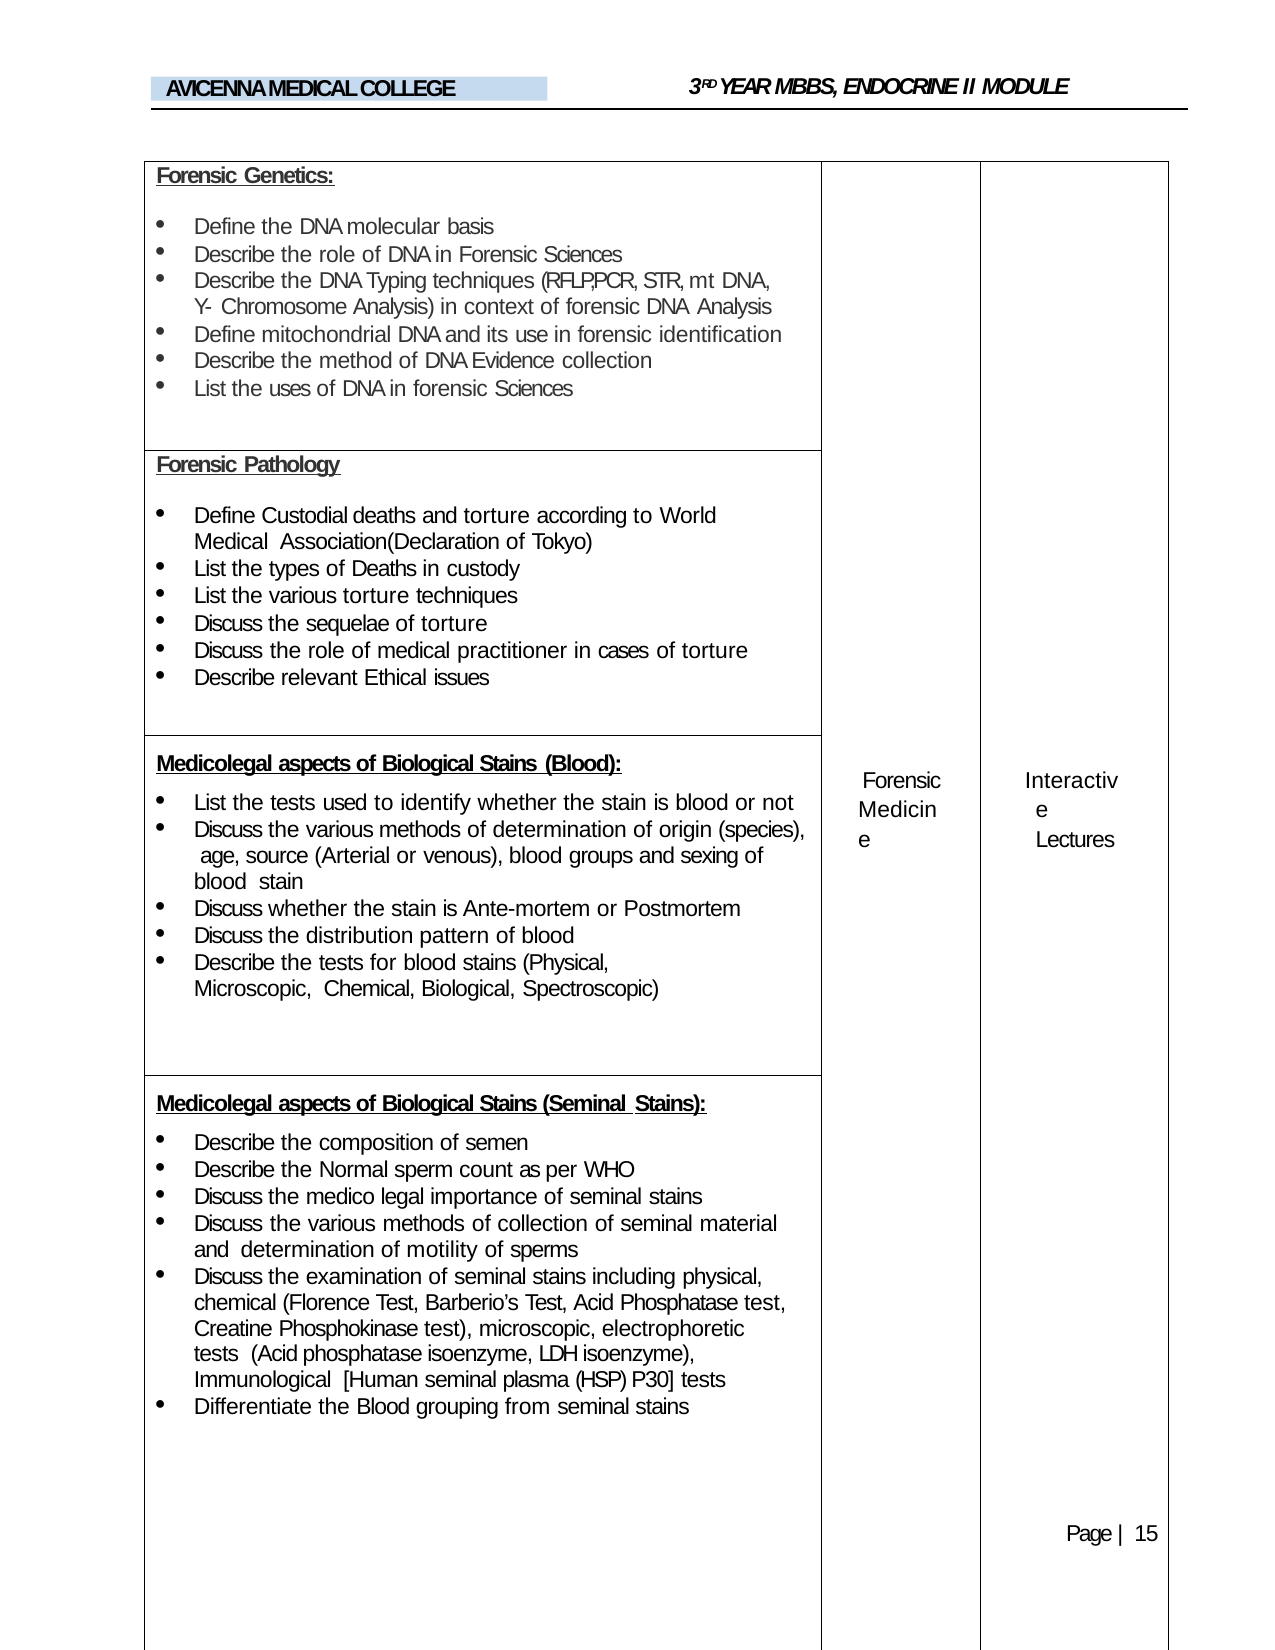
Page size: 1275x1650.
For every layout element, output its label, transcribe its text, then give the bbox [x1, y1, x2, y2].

table_cell Medicolegal aspects of Biological Stains (Seminal Stains): Describe the composition of semen Describe the Normal sperm count as per WHO Discuss the medico legal importance of seminal stains Discuss the various methods of collection of seminal material and determination of motility of sperms Discuss the examination of seminal stains including physical, chemical (Florence Test, Barberio’s Test, Acid Phosphatase test, Creatine Phosphokinase test), microscopic, electrophoretic tests (Acid phosphatase isoenzyme, LDH isoenzyme), Immunological [Human seminal plasma (HSP) P30] tests Differentiate the Blood grouping from seminal stains [145, 1076, 821, 1650]
table_cell Medicolegal aspects of Biological Stains (Blood): List the tests used to identify whether the stain is blood or not Discuss the various methods of determination of origin (species), age, source (Arterial or venous), blood groups and sexing of blood stain Discuss whether the stain is Ante-mortem or Postmortem Discuss the distribution pattern of blood Describe the tests for blood stains (Physical, Microscopic, Chemical, Biological, Spectroscopic) [145, 736, 821, 1075]
text_box AVICENNA MEDICAL COLLEGE [150, 76, 548, 101]
table_header Forensic Medicine [822, 162, 980, 1650]
table_header Forensic Genetics: Define the DNA molecular basis Describe the role of DNA in Forensic Sciences Describe the DNA Typing techniques (RFLP,PCR, STR, mt DNA, Y- Chromosome Analysis) in context of forensic DNA Analysis Define mitochondrial DNA and its use in forensic identification Describe the method of DNA Evidence collection List the uses of DNA in forensic Sciences [145, 162, 821, 450]
text_box 3RD YEAR MBBS, ENDOCRINE II MODULE [686, 69, 1191, 100]
table_header Interactive Lectures [981, 162, 1168, 1650]
table_cell Forensic Pathology Define Custodial deaths and torture according to World Medical Association(Declaration of Tokyo) List the types of Deaths in custody List the various torture techniques Discuss the sequelae of torture Discuss the role of medical practitioner in cases of torture Describe relevant Ethical issues [145, 451, 821, 735]
